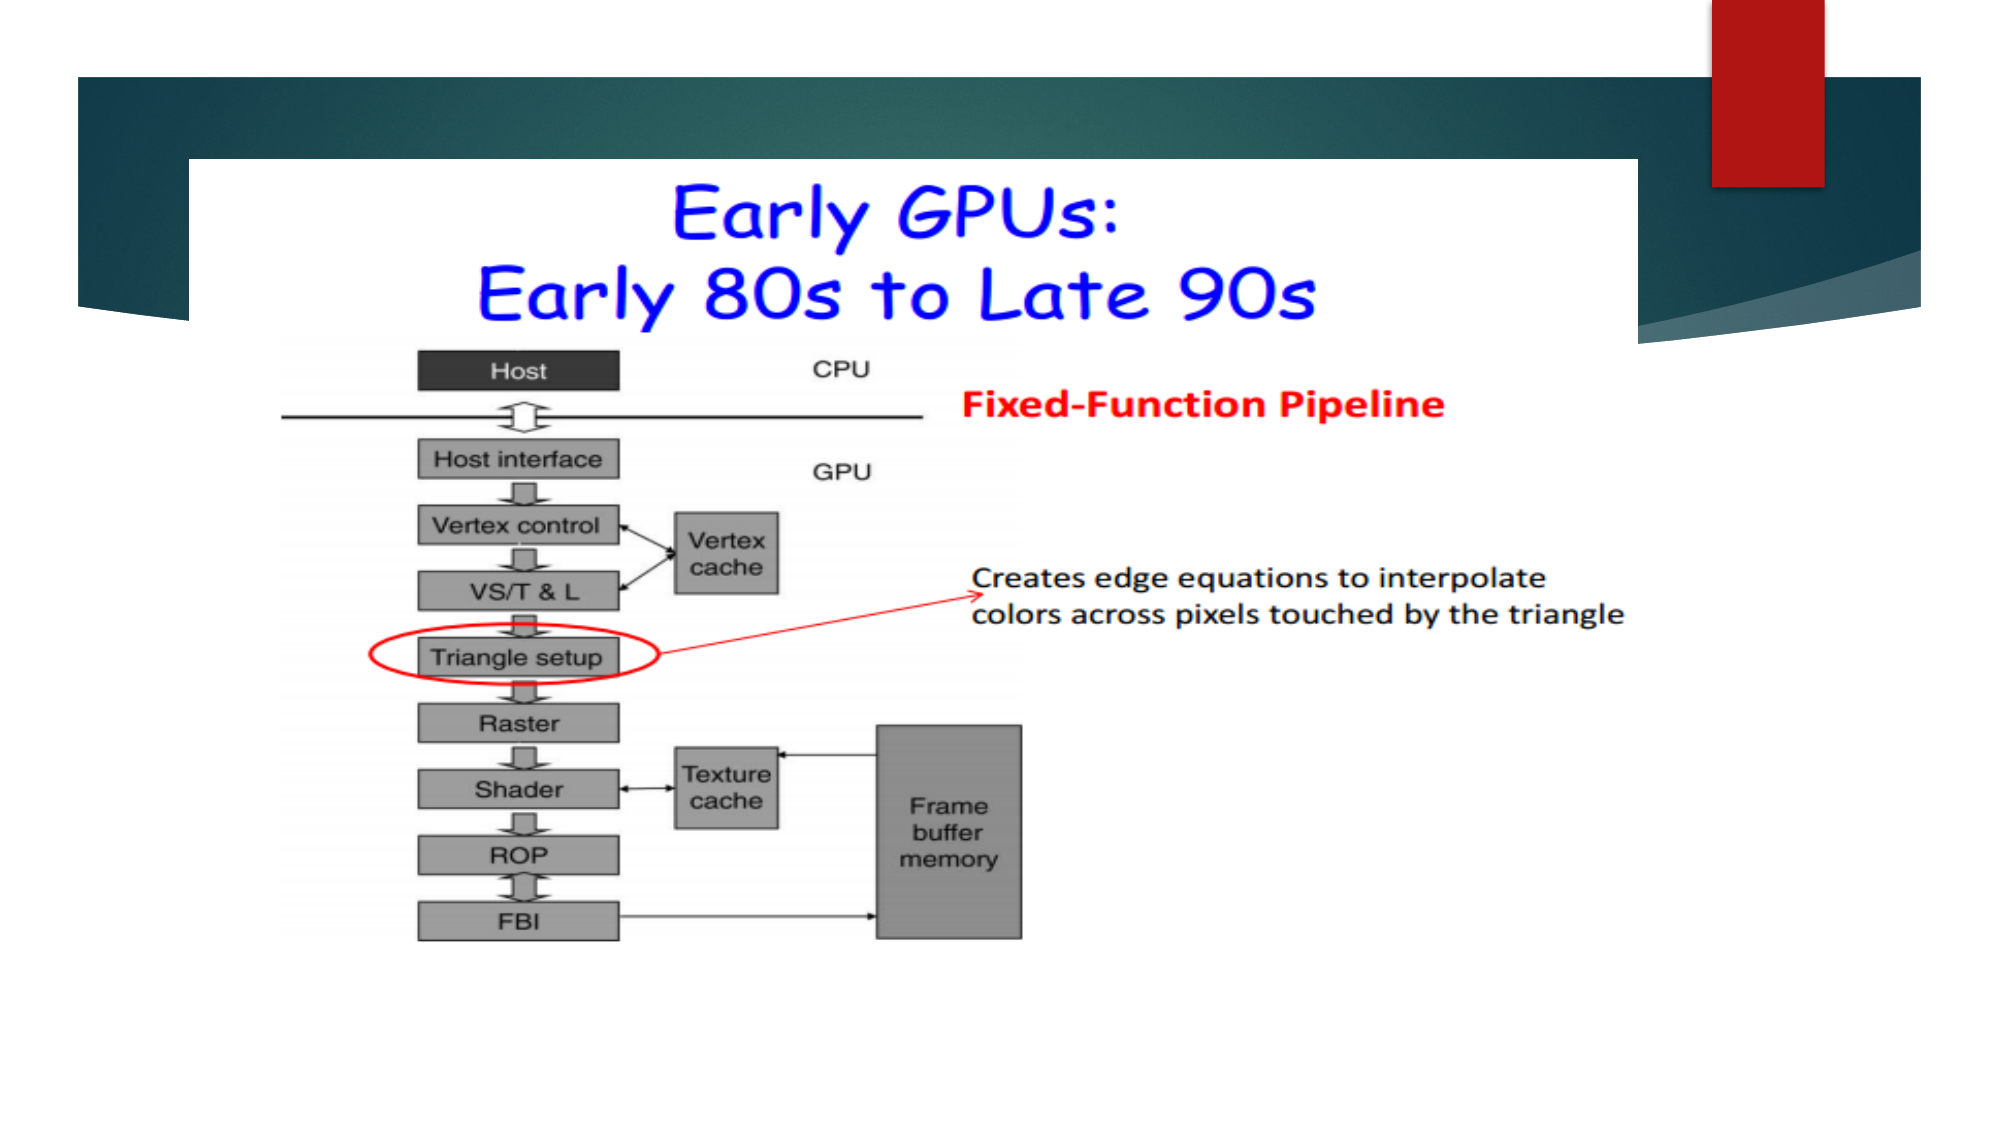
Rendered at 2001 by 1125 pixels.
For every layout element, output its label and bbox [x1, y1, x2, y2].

list [189, 159, 1638, 988]
